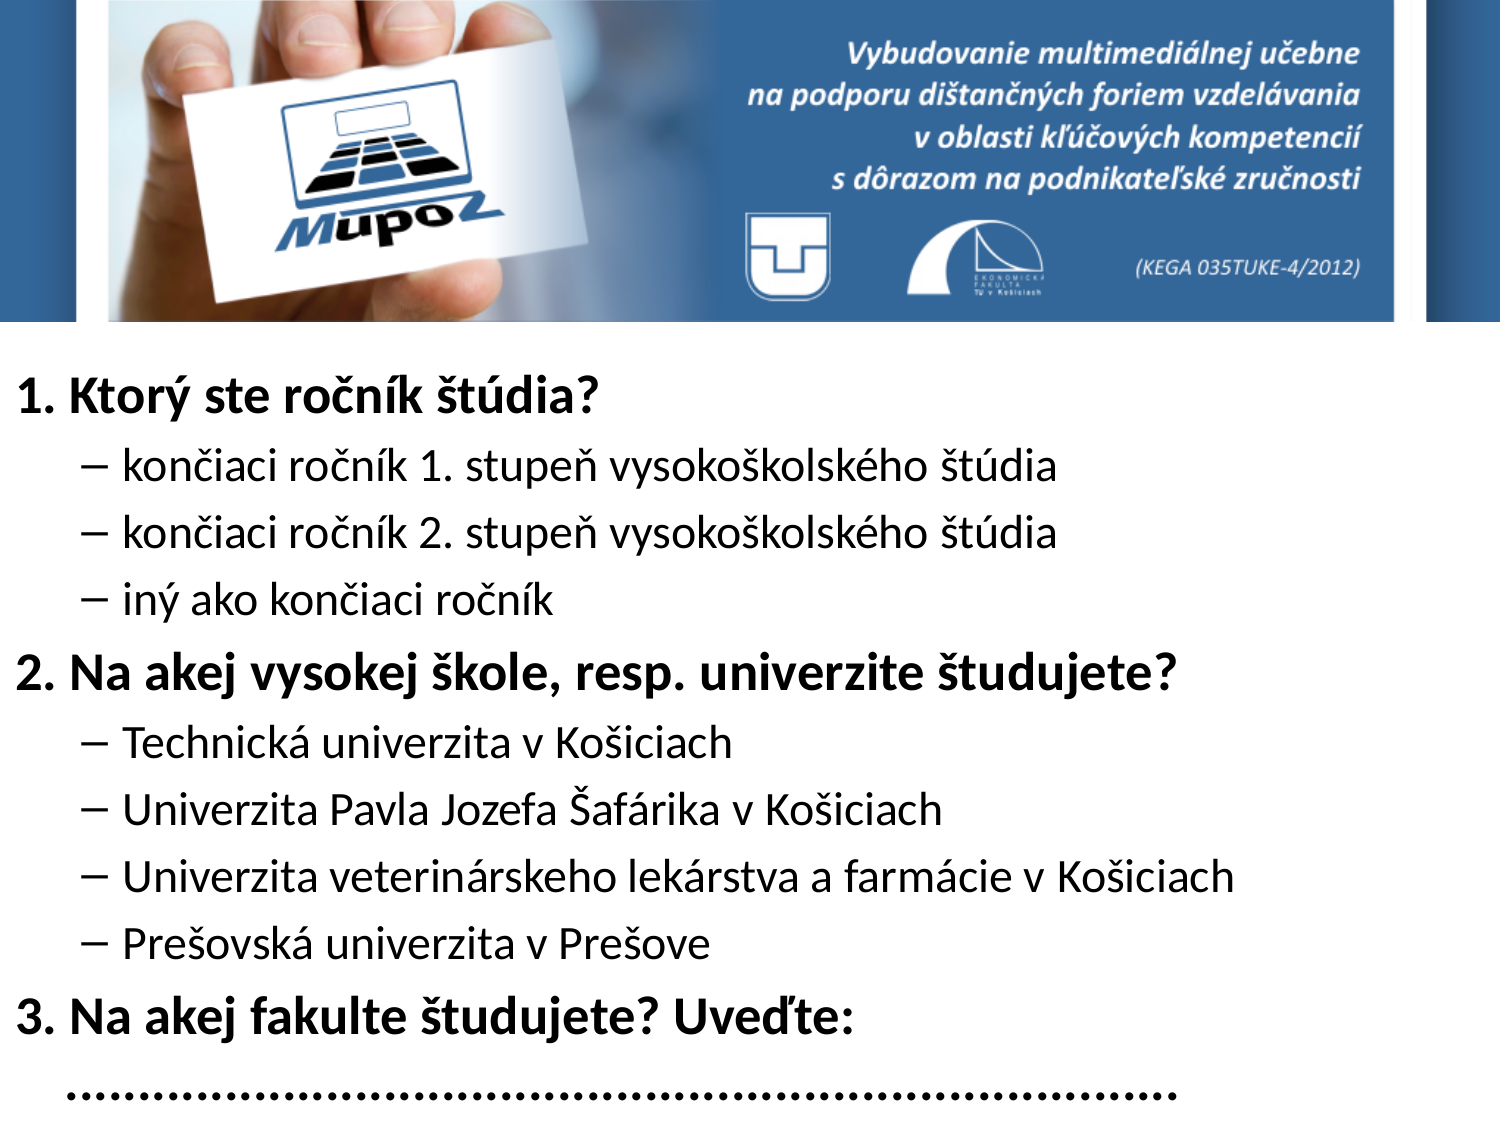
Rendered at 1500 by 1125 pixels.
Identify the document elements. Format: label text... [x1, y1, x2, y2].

picture [0, 0, 1500, 323]
list 1. Ktorý ste ročník štúdia? končiaci ročník 1. stupeň vysokoškolského štúdia končiaci ročník 2. stupeň vysokoškolského štúdia iný ako končiaci ročník 2. Na akej vysokej škole, resp. univerzite študujete? Technická univerzita v Košiciach Univerzita Pavla Jozefa Šafárika v Košiciach Univerzita veterinárskeho lekárstva a farmácie v Košiciach Prešovská univerzita v Prešove 3. Na akej fakulte študujete? Uveďte: ............................................................................. [0, 351, 1500, 1125]
